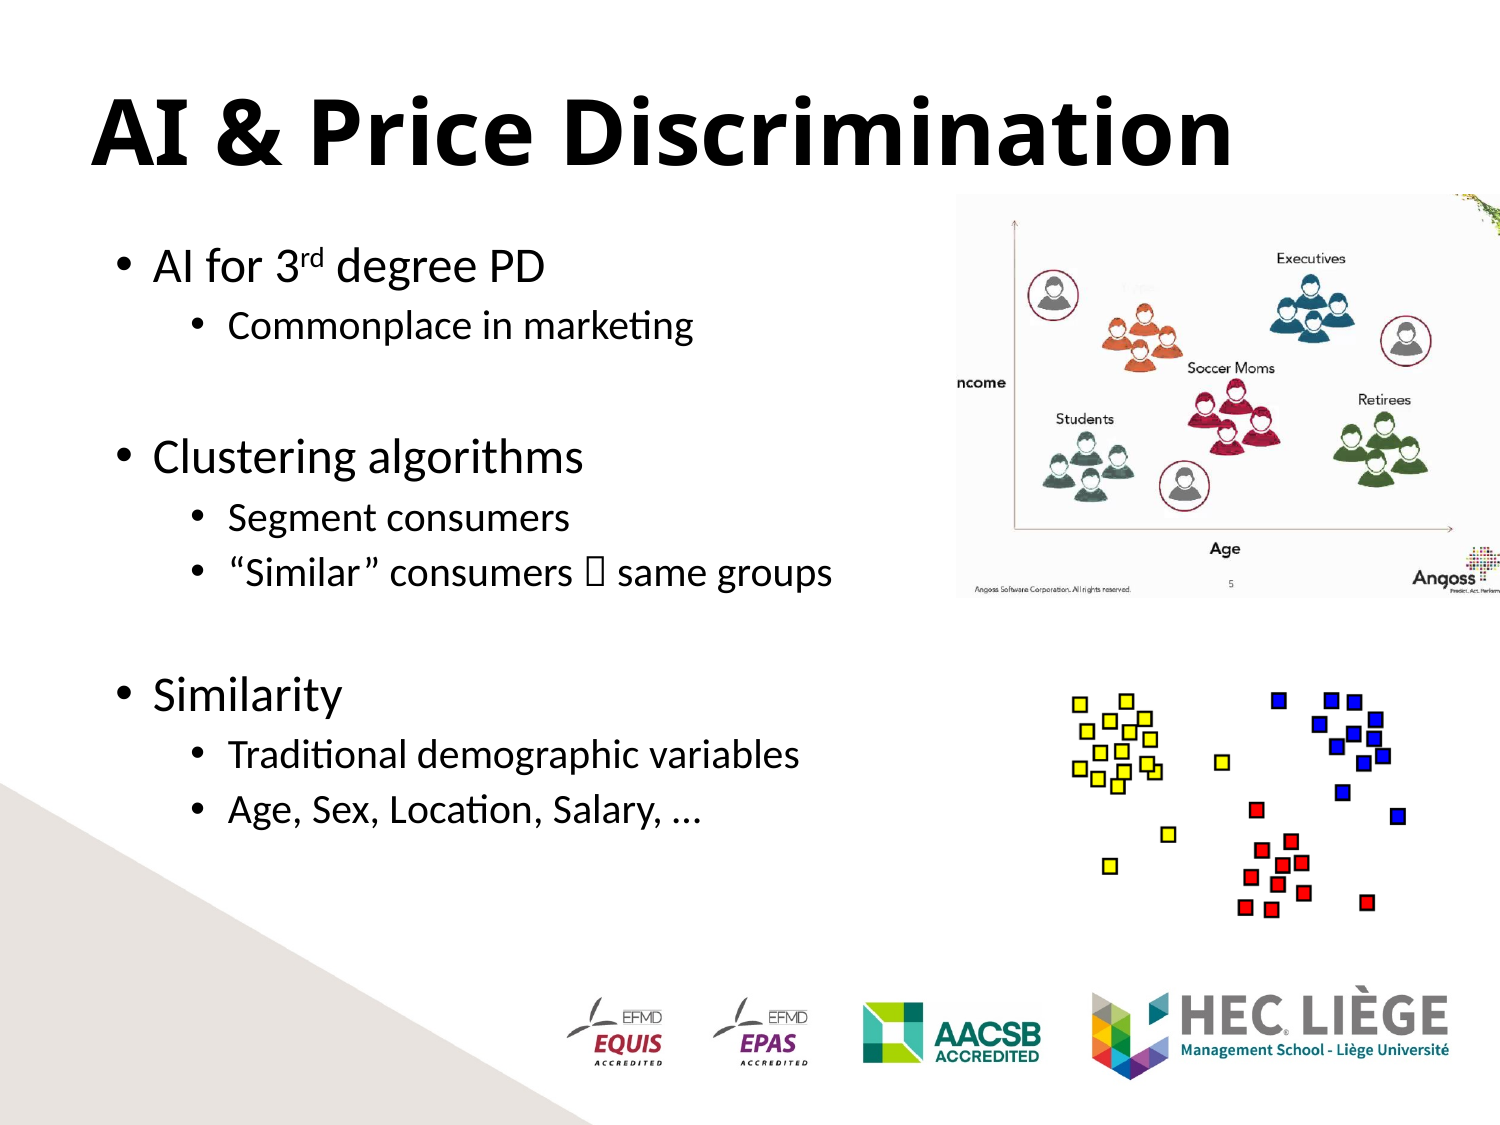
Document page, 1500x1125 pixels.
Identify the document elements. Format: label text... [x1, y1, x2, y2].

title AI & Price Discrimination [76, 54, 1371, 218]
list AI for 3rd degree PD Commonplace in marketing Clustering algorithms Segment consumers “Similar” consumers  same groups Similarity Traditional demographic variables Age, Sex, Location, Salary, … [100, 231, 1395, 894]
picture [0, 4, 1500, 1125]
